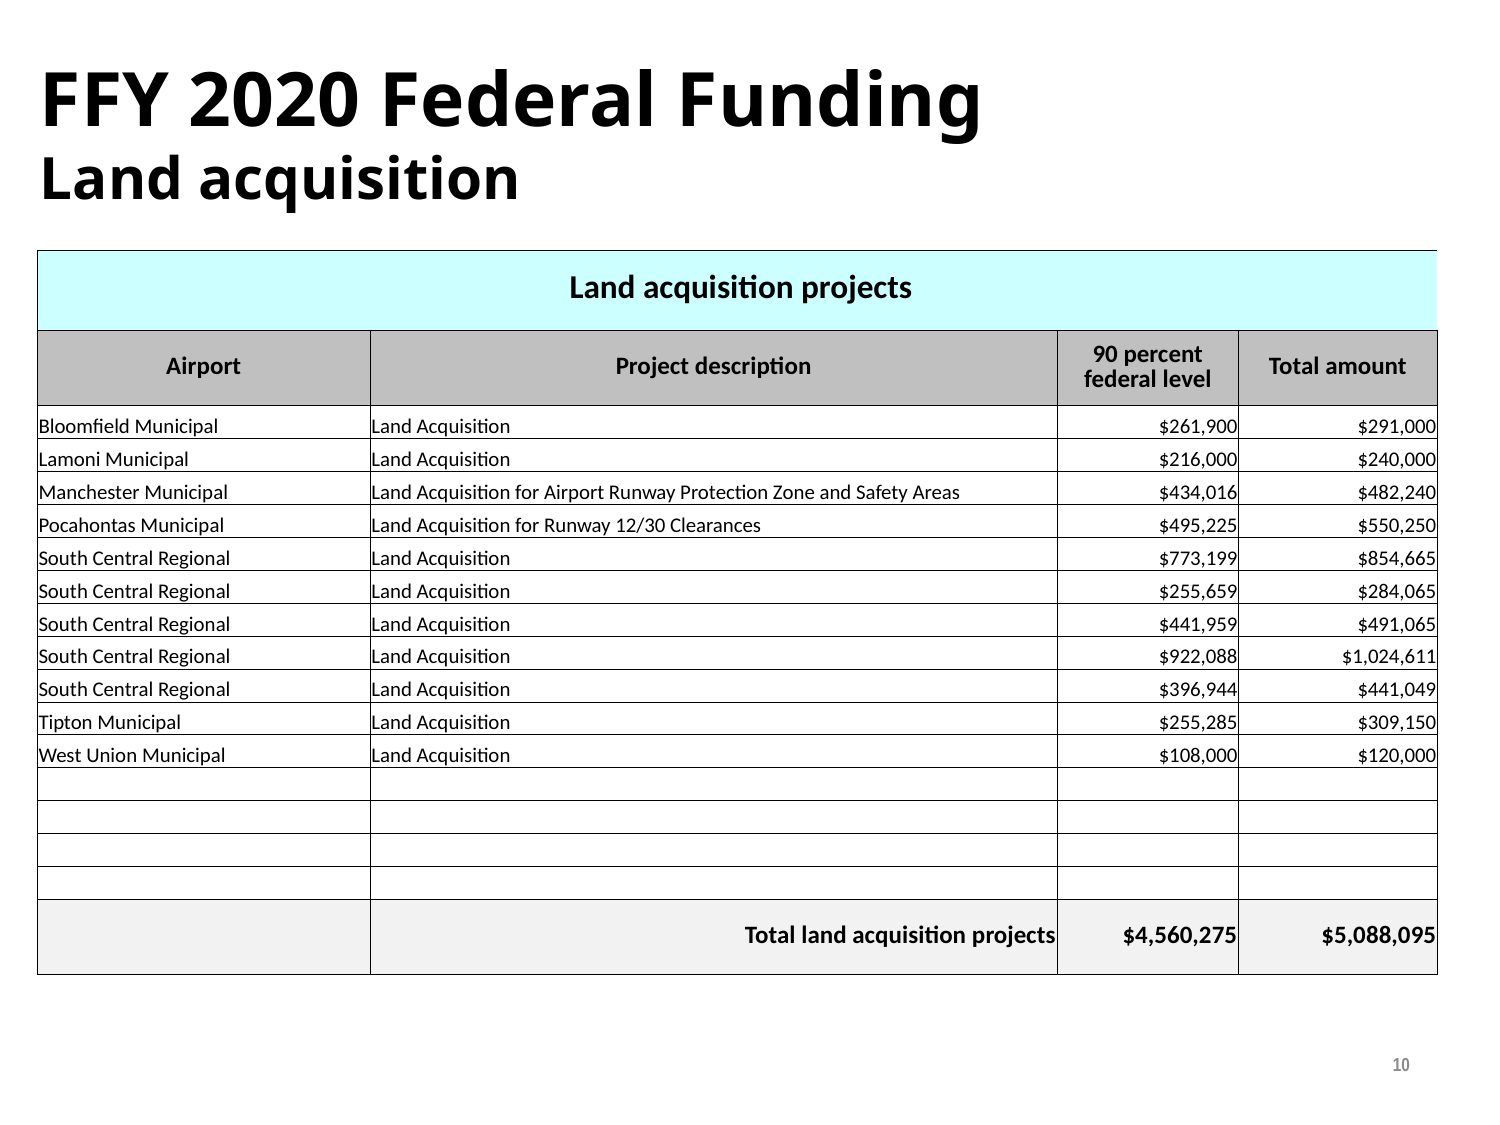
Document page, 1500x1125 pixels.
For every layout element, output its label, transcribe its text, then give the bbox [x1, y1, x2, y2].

table_cell $4,560,275 [1058, 900, 1238, 974]
table_cell [1058, 834, 1238, 866]
table_cell $291,000 [1239, 406, 1437, 438]
text_box FFY 2020 Federal Funding Land acquisition [24, 37, 1438, 225]
table_cell Land Acquisition [371, 604, 1057, 636]
table_cell 90 percent federal level [1058, 331, 1238, 405]
table_cell $261,900 [1058, 406, 1238, 438]
table_cell Lamoni Municipal [38, 439, 370, 471]
table_cell [1239, 801, 1437, 833]
table_cell South Central Regional [38, 637, 370, 669]
table_cell $482,240 [1239, 472, 1437, 504]
table_cell [1239, 834, 1437, 866]
table_cell South Central Regional [38, 670, 370, 702]
table_cell [38, 834, 370, 866]
table_cell Land Acquisition [371, 439, 1057, 471]
table_cell South Central Regional [38, 571, 370, 603]
table_cell Land Acquisition [371, 571, 1057, 603]
table_cell Land Acquisition for Runway 12/30 Clearances [371, 505, 1057, 537]
table_cell $255,659 [1058, 571, 1238, 603]
table_cell $434,016 [1058, 472, 1238, 504]
table_cell $216,000 [1058, 439, 1238, 471]
table_cell $108,000 [1058, 735, 1238, 767]
table_header Land acquisition projects [38, 251, 1437, 330]
table_cell $491,065 [1239, 604, 1437, 636]
table_cell [371, 867, 1057, 899]
table_cell $309,150 [1239, 703, 1437, 734]
table_cell Land Acquisition [371, 637, 1057, 669]
table_cell South Central Regional [38, 604, 370, 636]
table_cell [371, 768, 1057, 800]
table_cell Project description [371, 331, 1057, 405]
table_cell West Union Municipal [38, 735, 370, 767]
table_cell $5,088,095 [1239, 900, 1437, 974]
table_cell Land Acquisition for Airport Runway Protection Zone and Safety Areas [371, 472, 1057, 504]
table_cell Tipton Municipal [38, 703, 370, 734]
table_cell [38, 801, 370, 833]
table_cell $120,000 [1239, 735, 1437, 767]
table_cell [1058, 768, 1238, 800]
table_cell Bloomfield Municipal [38, 406, 370, 438]
table_cell $441,049 [1239, 670, 1437, 702]
table_cell $550,250 [1239, 505, 1437, 537]
table_cell $284,065 [1239, 571, 1437, 603]
table_cell [1239, 867, 1437, 899]
table_cell Total land acquisition projects [371, 900, 1057, 974]
table_cell [1239, 768, 1437, 800]
table_cell South Central Regional [38, 538, 370, 570]
table_cell $396,944 [1058, 670, 1238, 702]
table_cell [1058, 867, 1238, 899]
slide_number 10 [1074, 1024, 1425, 1103]
table_cell [38, 867, 370, 899]
table_cell $854,665 [1239, 538, 1437, 570]
table_cell Airport [38, 331, 370, 405]
table_cell [371, 801, 1057, 833]
table_cell [371, 834, 1057, 866]
table_cell Land Acquisition [371, 735, 1057, 767]
table_cell $922,088 [1058, 637, 1238, 669]
table_cell $441,959 [1058, 604, 1238, 636]
table_cell Pocahontas Municipal [38, 505, 370, 537]
table_cell $255,285 [1058, 703, 1238, 734]
table_cell [1058, 801, 1238, 833]
table_cell Manchester Municipal [38, 472, 370, 504]
table_cell Land Acquisition [371, 703, 1057, 734]
table_cell [38, 900, 370, 974]
table_cell Land Acquisition [371, 406, 1057, 438]
table_cell [38, 768, 370, 800]
table_cell $773,199 [1058, 538, 1238, 570]
table_cell Land Acquisition [371, 538, 1057, 570]
table_cell $1,024,611 [1239, 637, 1437, 669]
table_cell Total amount [1239, 331, 1437, 405]
table_cell $495,225 [1058, 505, 1238, 537]
table_cell $240,000 [1239, 439, 1437, 471]
table_cell Land Acquisition [371, 670, 1057, 702]
